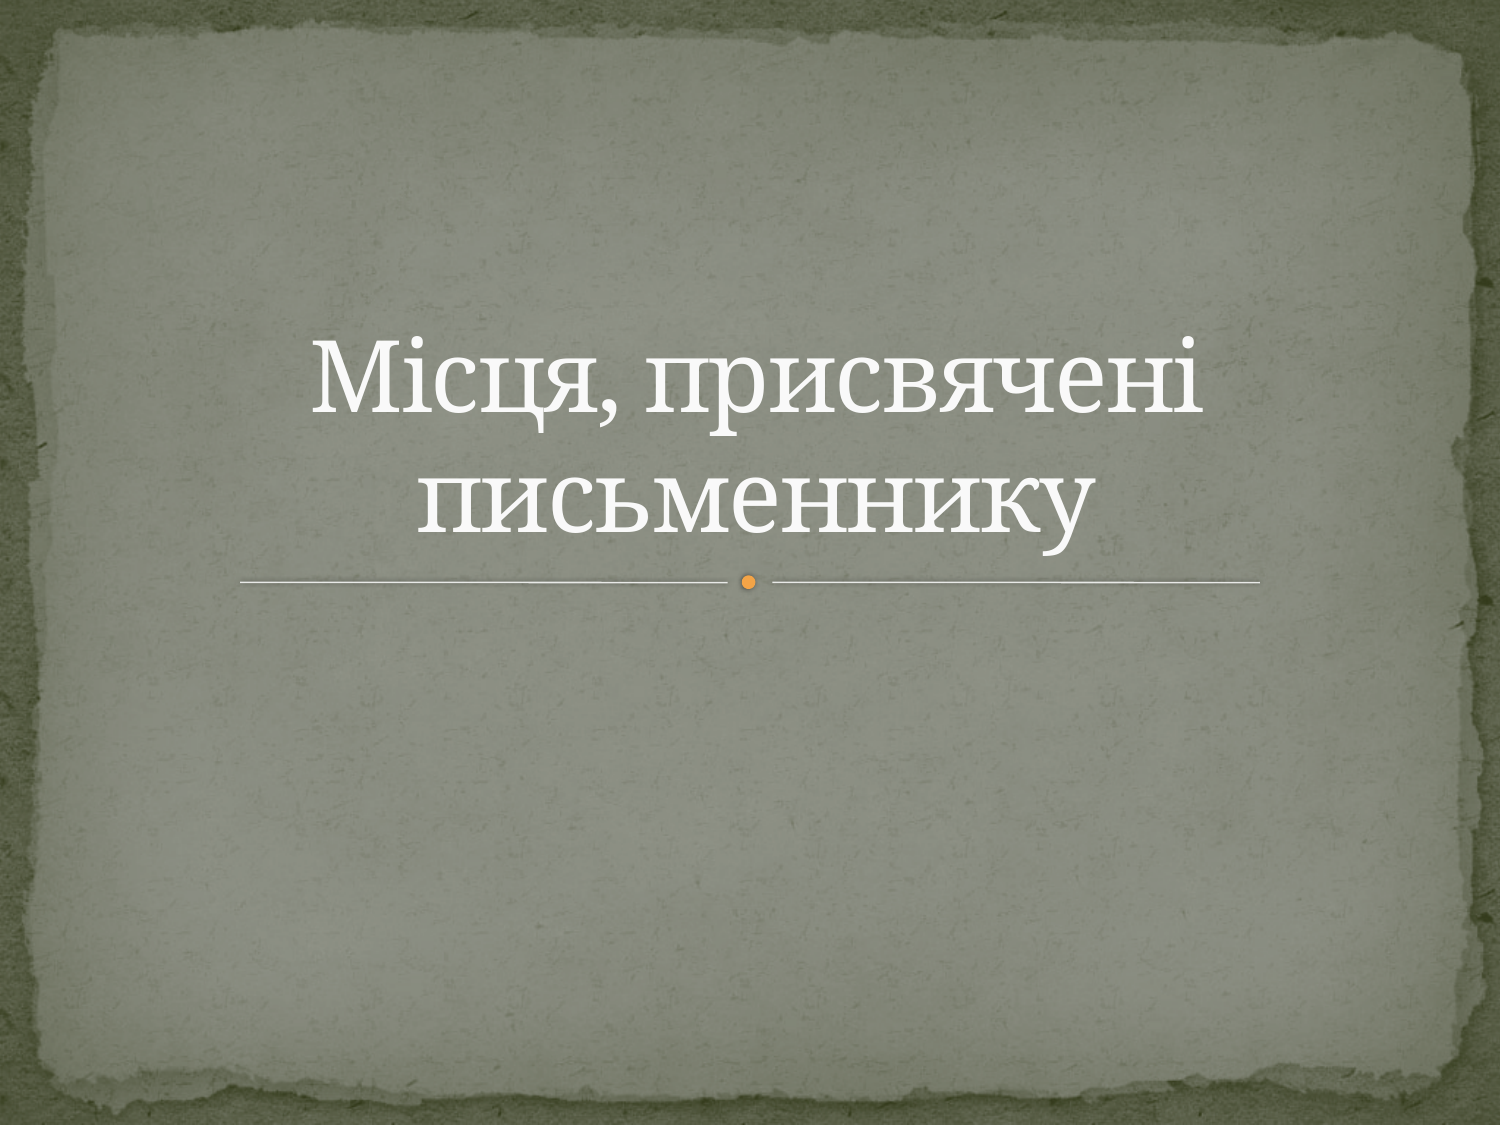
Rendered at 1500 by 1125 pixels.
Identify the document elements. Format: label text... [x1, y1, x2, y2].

title Місця, присвячені письменнику [74, 235, 1438, 561]
